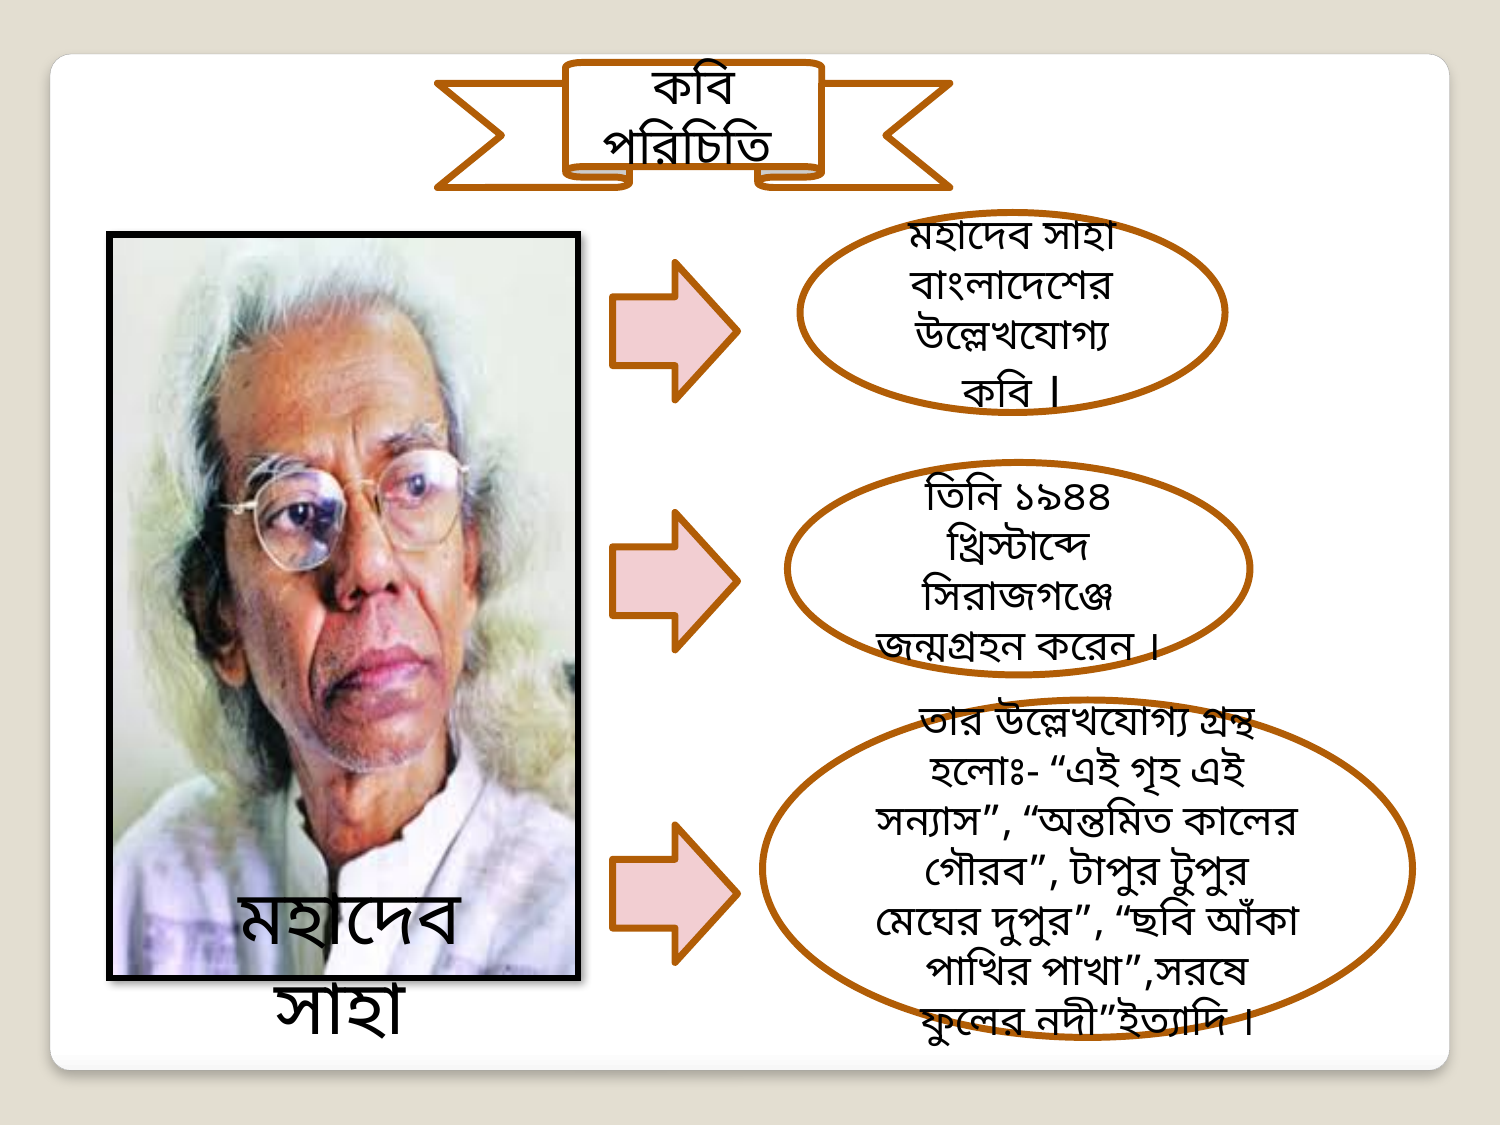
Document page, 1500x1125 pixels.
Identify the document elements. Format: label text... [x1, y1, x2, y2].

picture [112, 237, 576, 976]
text_box কবি পরিচিতি [434, 58, 954, 191]
text_box [609, 509, 742, 654]
text_box মহাদেব সাহা [150, 989, 550, 1058]
text_box [609, 821, 742, 966]
text_box তিনি ১৯৪৪ খ্রিস্টাব্দে সিরাজগঞ্জে জন্মগ্রহন করেন । [783, 458, 1254, 679]
text_box [609, 259, 742, 404]
text_box তার উল্লেখযোগ্য গ্রন্থ হলোঃ- “এই গৃহ এই সন্যাস”, “অন্তমিত কালের গৌরব”, টাপুর টুপুর মেঘের দুপুর”, “ছবি আঁকা পাখির পাখা”,সরষে ফুলের নদী”ইত্যাদি । [759, 696, 1417, 1041]
text_box মহাদেব সাহা বাংলাদেশের উল্লেখযোগ্য কবি । [796, 208, 1229, 416]
